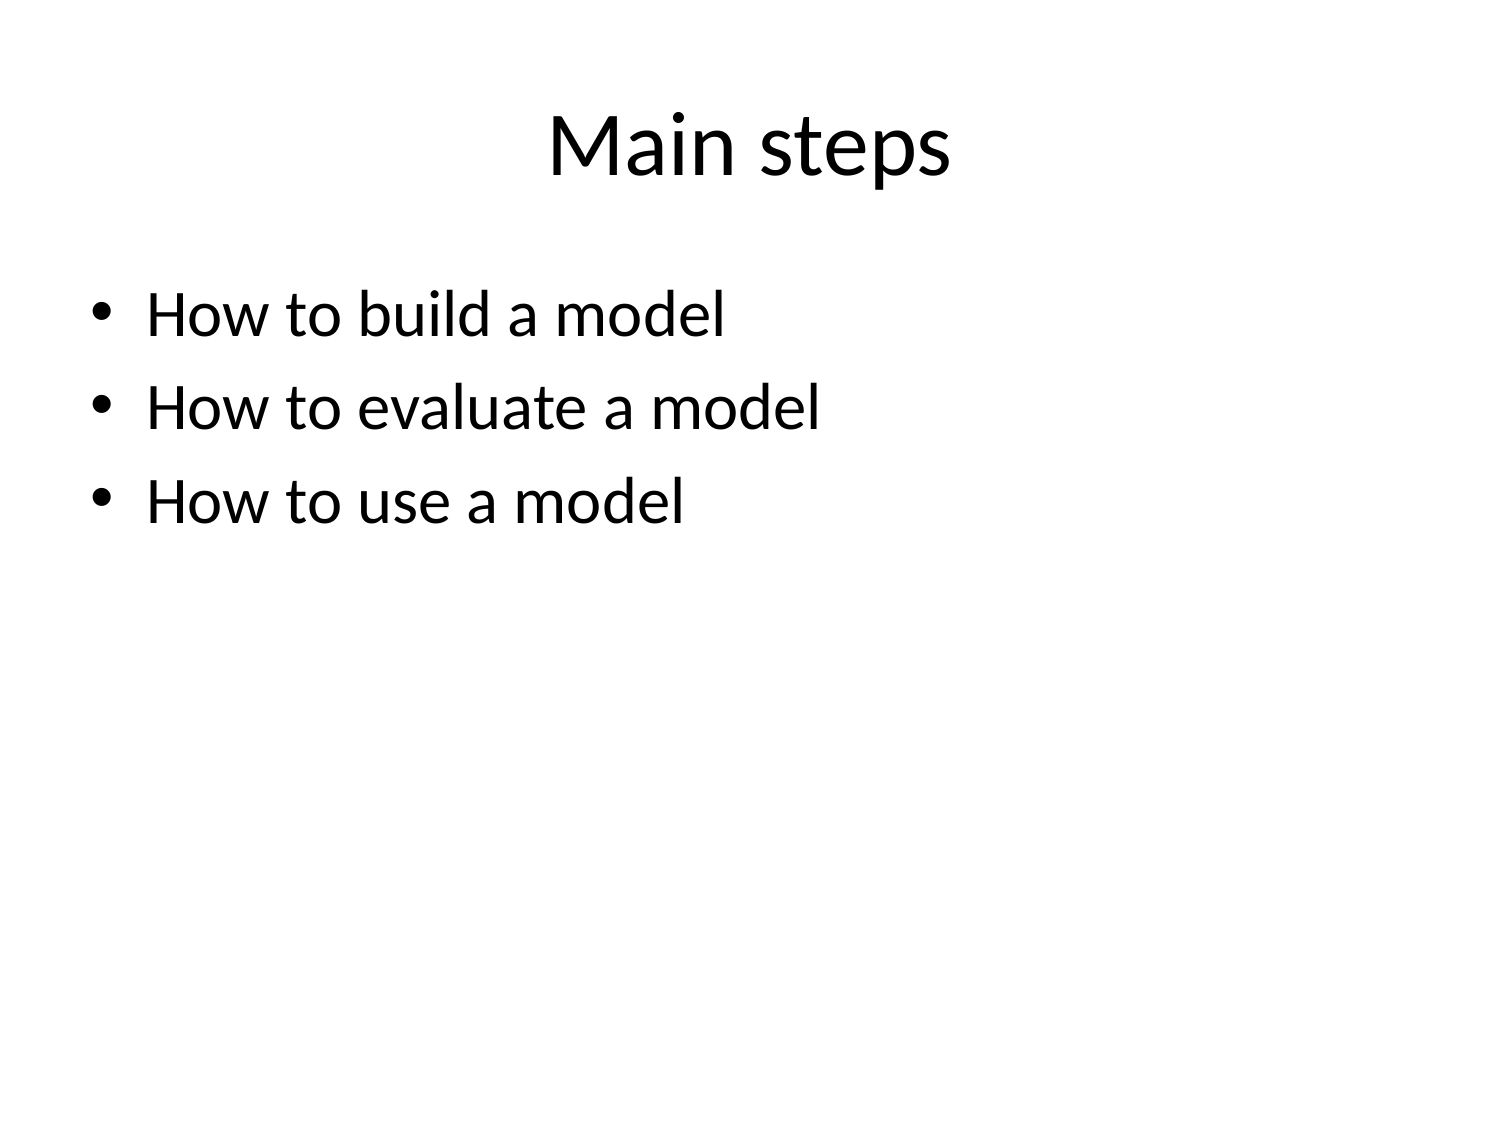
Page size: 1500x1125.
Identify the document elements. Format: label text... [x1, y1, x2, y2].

list How to build a model How to evaluate a model How to use a model [75, 262, 1425, 1005]
title Main steps [75, 45, 1425, 233]
